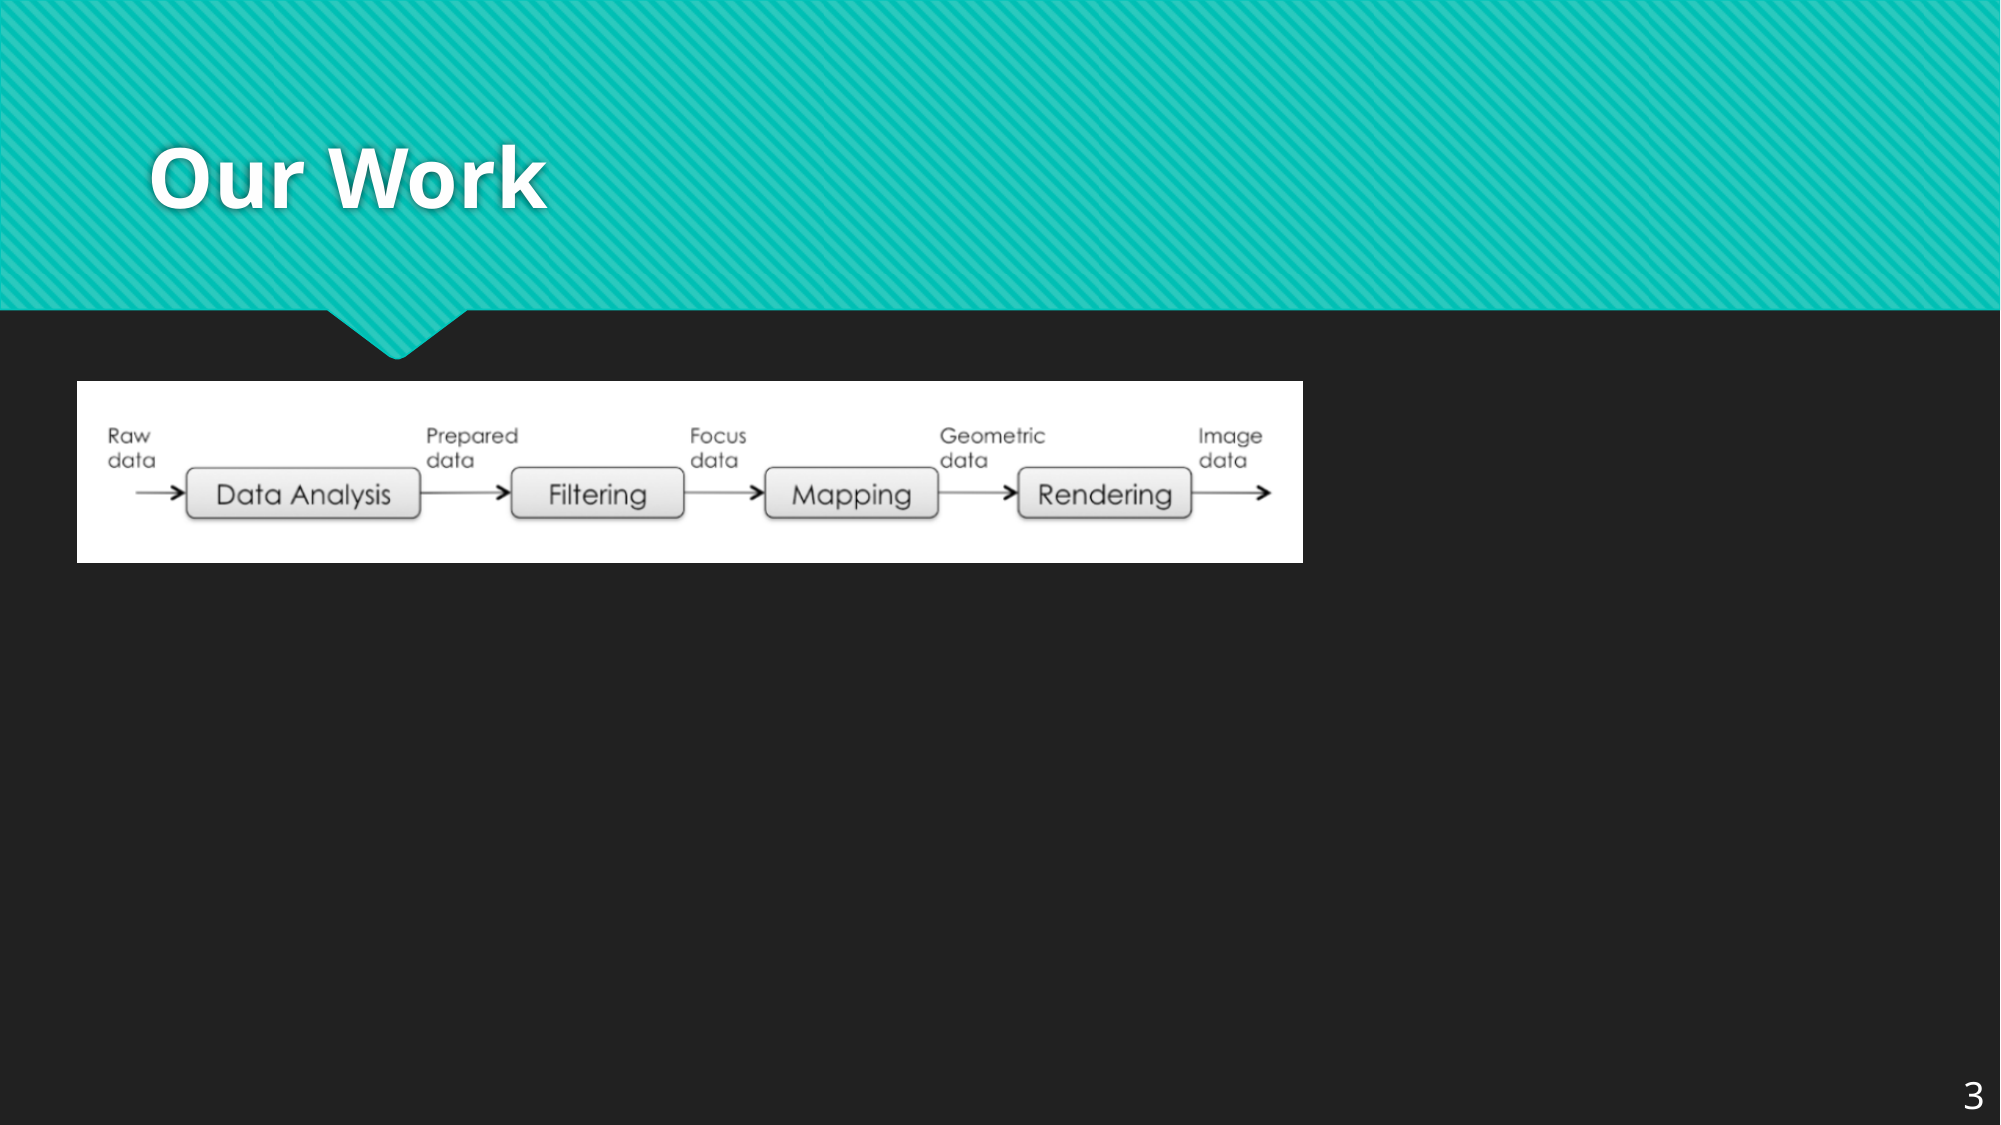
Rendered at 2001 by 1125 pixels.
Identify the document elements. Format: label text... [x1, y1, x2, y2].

picture [77, 380, 1304, 563]
title Our Work [132, 73, 1868, 233]
text_box 3 [1948, 1064, 2000, 1125]
